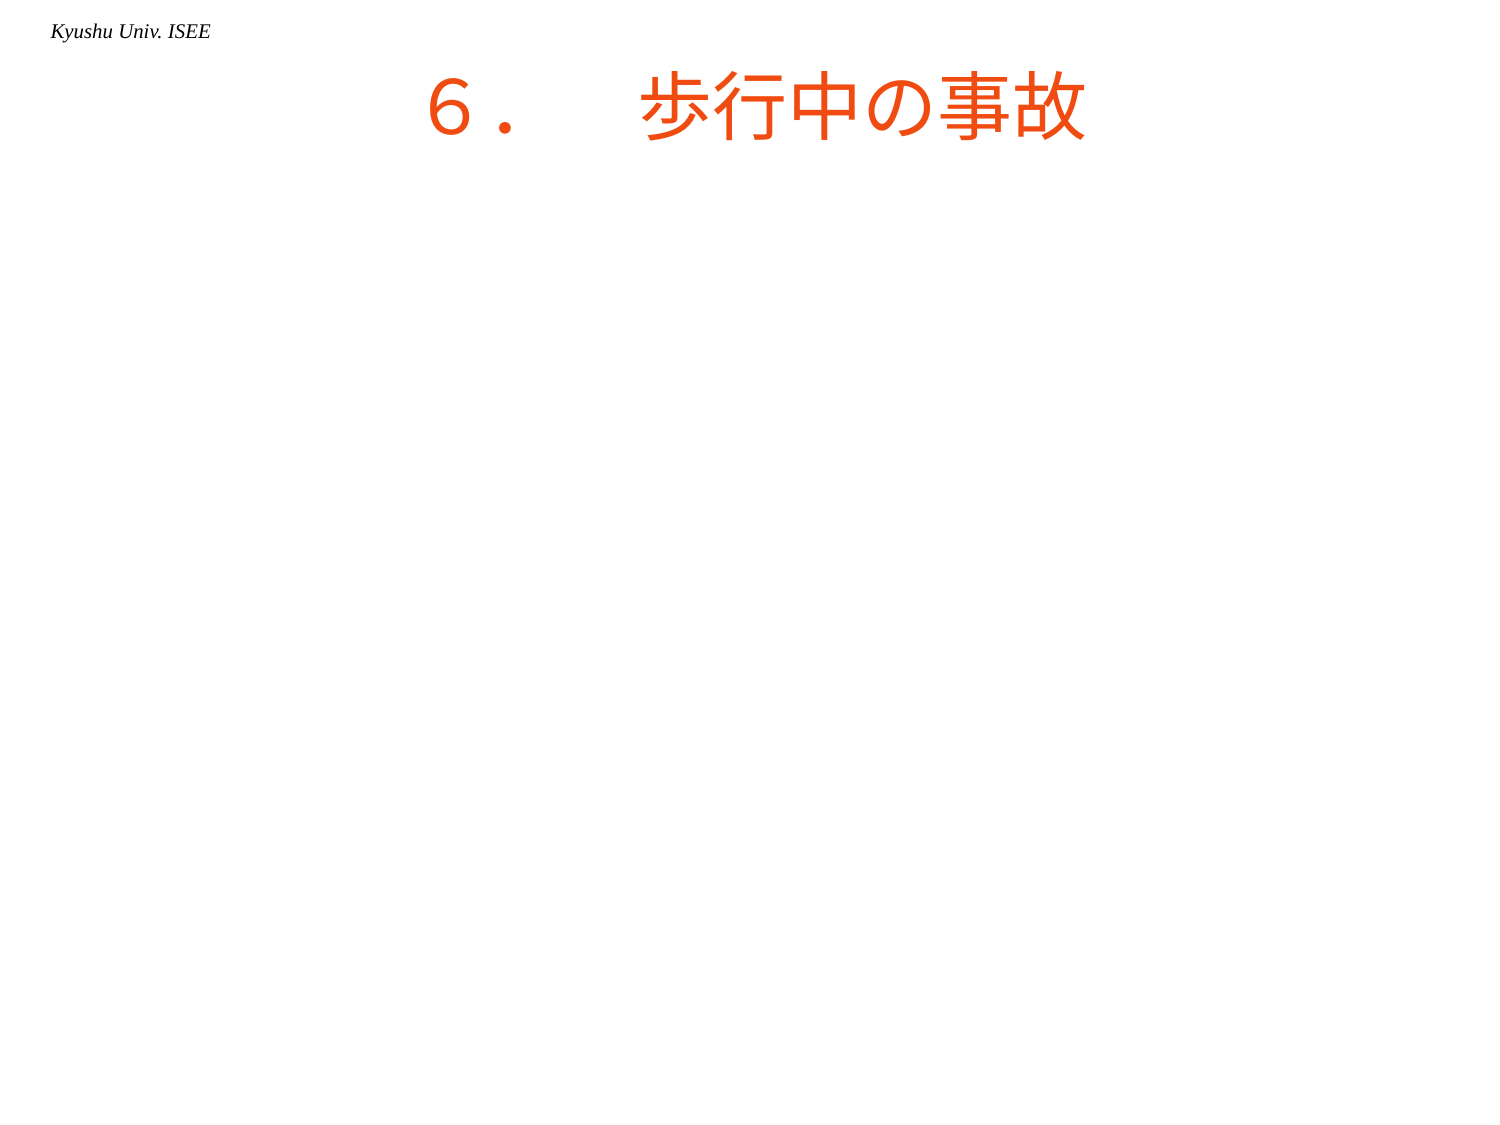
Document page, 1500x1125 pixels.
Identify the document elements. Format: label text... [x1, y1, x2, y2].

title ６． 歩行中の事故 [112, 10, 1388, 199]
